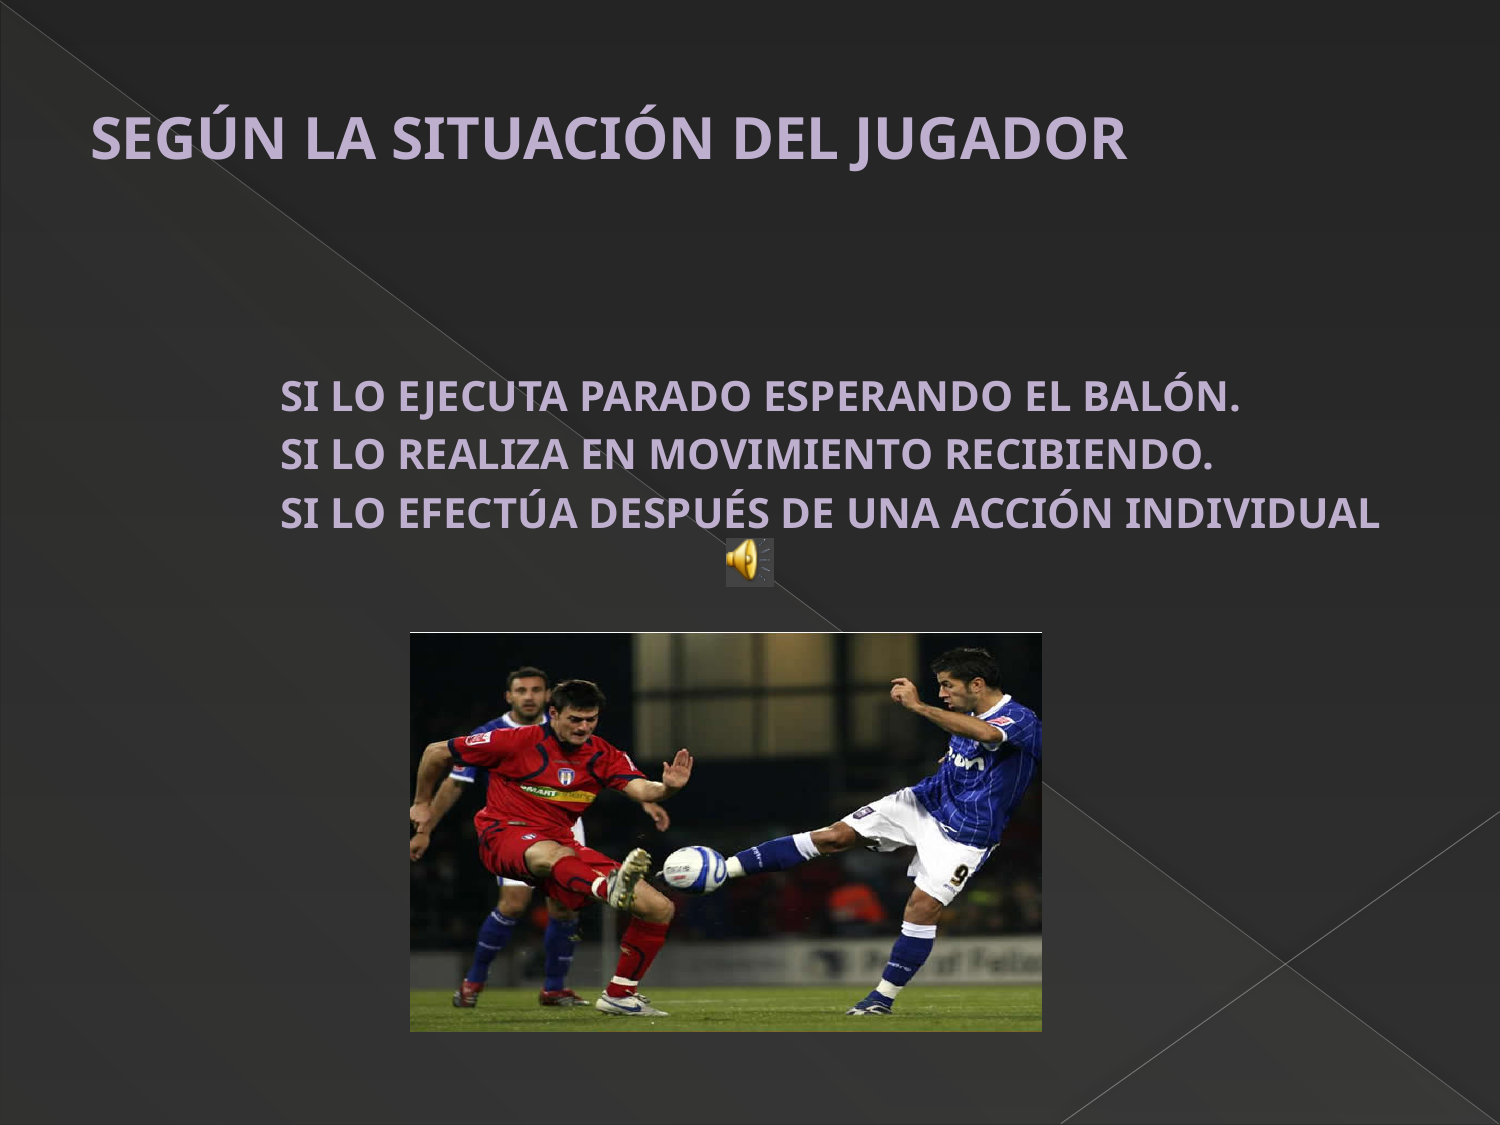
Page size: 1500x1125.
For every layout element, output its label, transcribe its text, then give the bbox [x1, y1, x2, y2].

title SEGÚN LA SITUACIÓN DEL JUGADOR [75, 43, 1425, 274]
picture [409, 632, 1042, 1032]
list SI LO EJECUTA PARADO ESPERANDO EL BALÓN. SI LO REALIZA EN MOVIMIENTO RECIBIENDO. SI LO EFECTÚA DESPUÉS DE UNA ACCIÓN INDIVIDUAL [74, 308, 1426, 598]
picture [724, 537, 776, 588]
